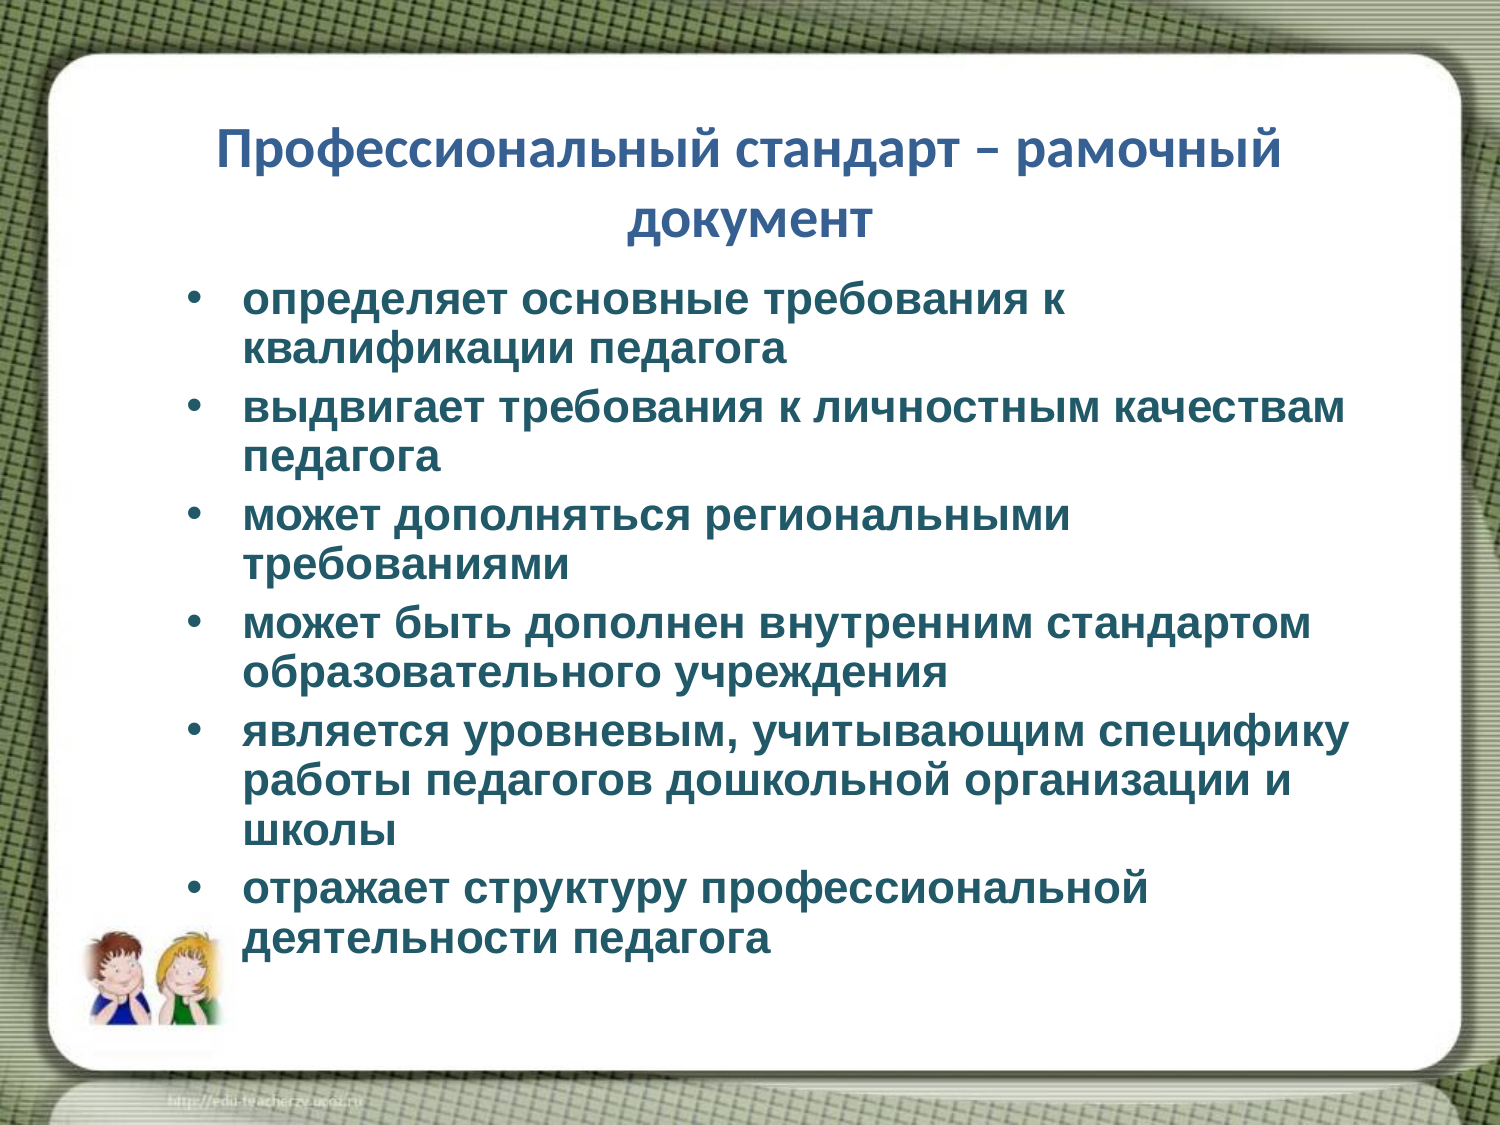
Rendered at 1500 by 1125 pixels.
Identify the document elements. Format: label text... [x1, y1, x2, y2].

list определяет основные требования к квалификации педагога выдвигает требования к личностным качествам педагога может дополняться региональными требованиями может быть дополнен внутренним стандартом образовательного учреждения является уровневым, учитывающим специфику работы педагогов дошкольной организации и школы отражает структуру профессиональной деятельности педагога [171, 267, 1425, 982]
title Профессиональный стандарт – рамочный документ [112, 113, 1388, 245]
picture [0, 0, 1500, 1125]
